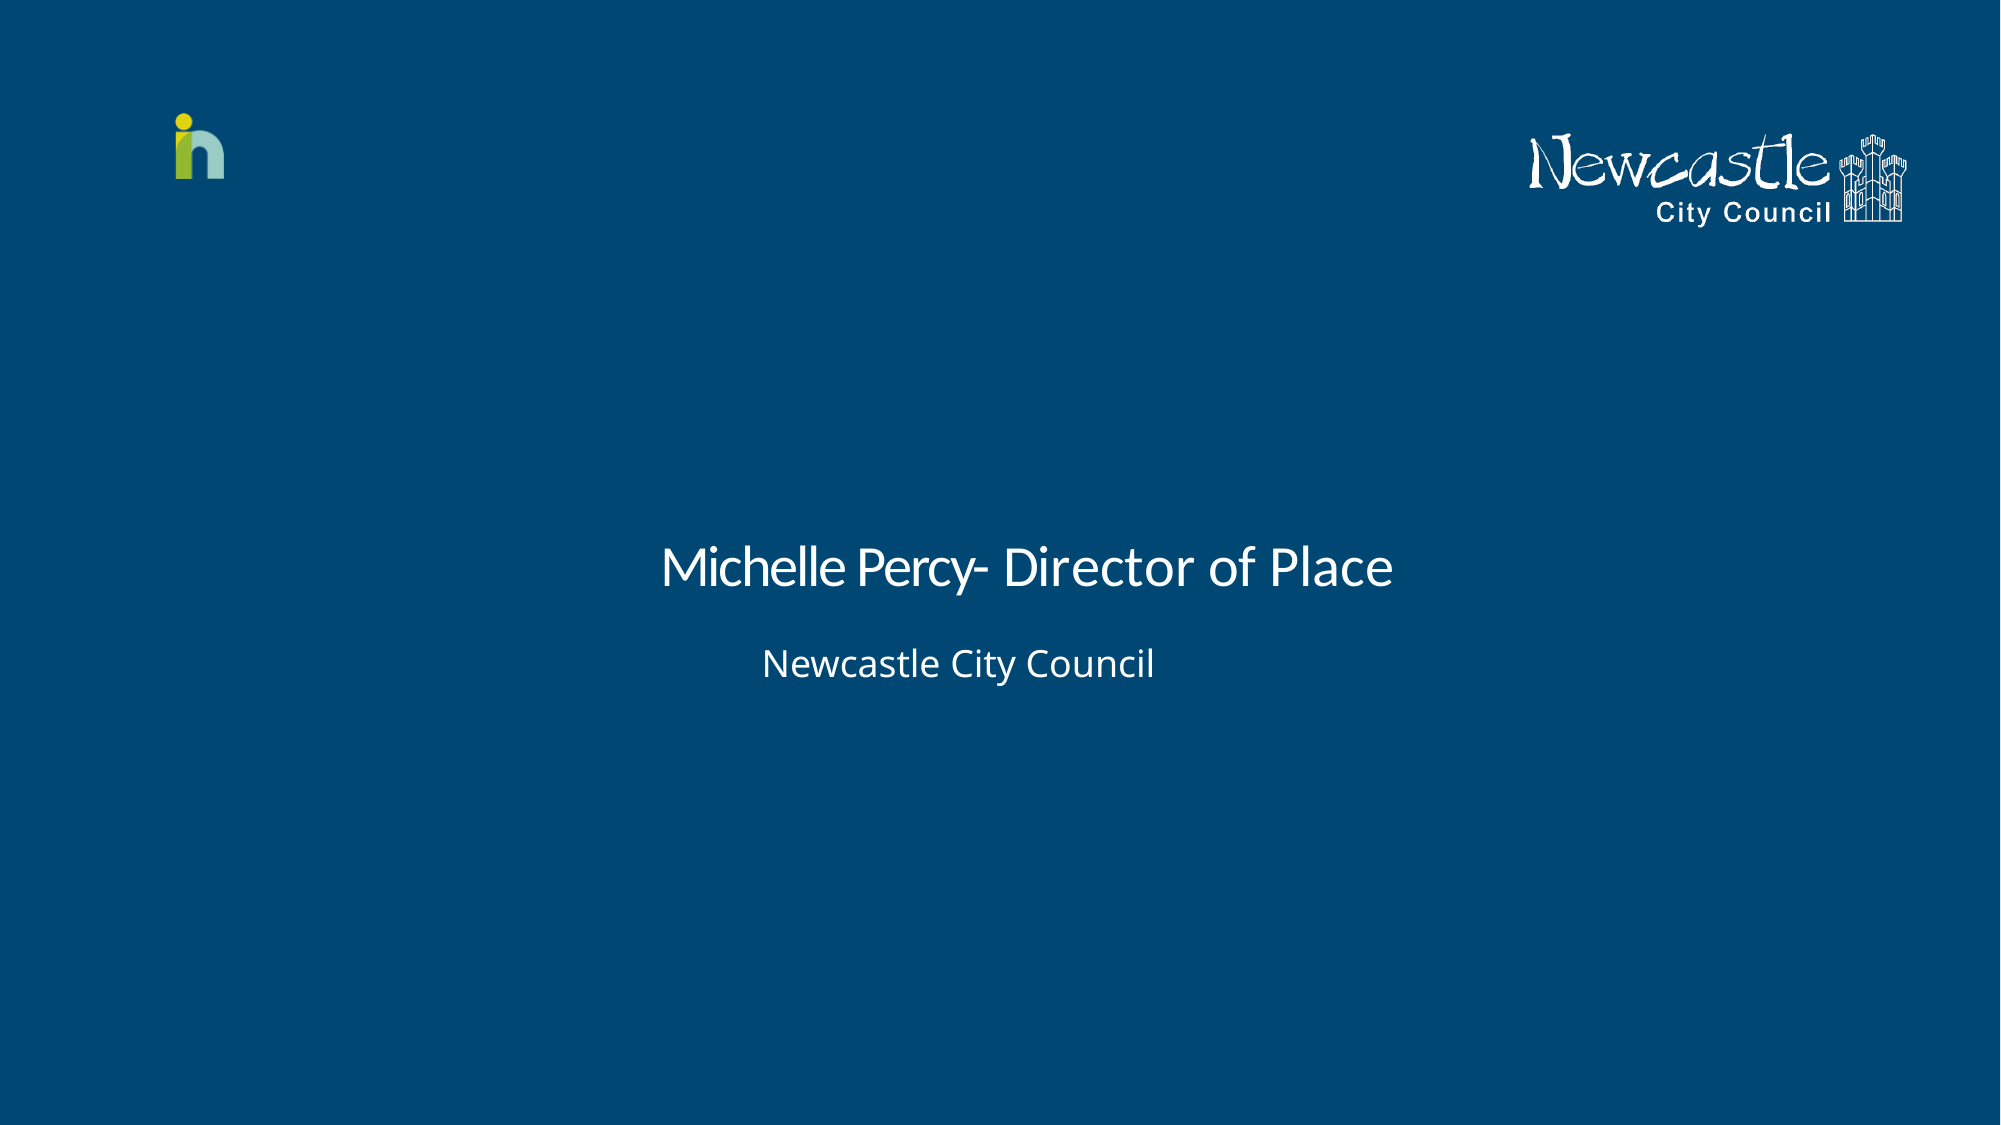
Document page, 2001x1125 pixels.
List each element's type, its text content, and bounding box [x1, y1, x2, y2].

picture [175, 113, 224, 179]
title Michelle Percy- Director of Place [658, 526, 1432, 717]
picture [1520, 124, 1914, 234]
